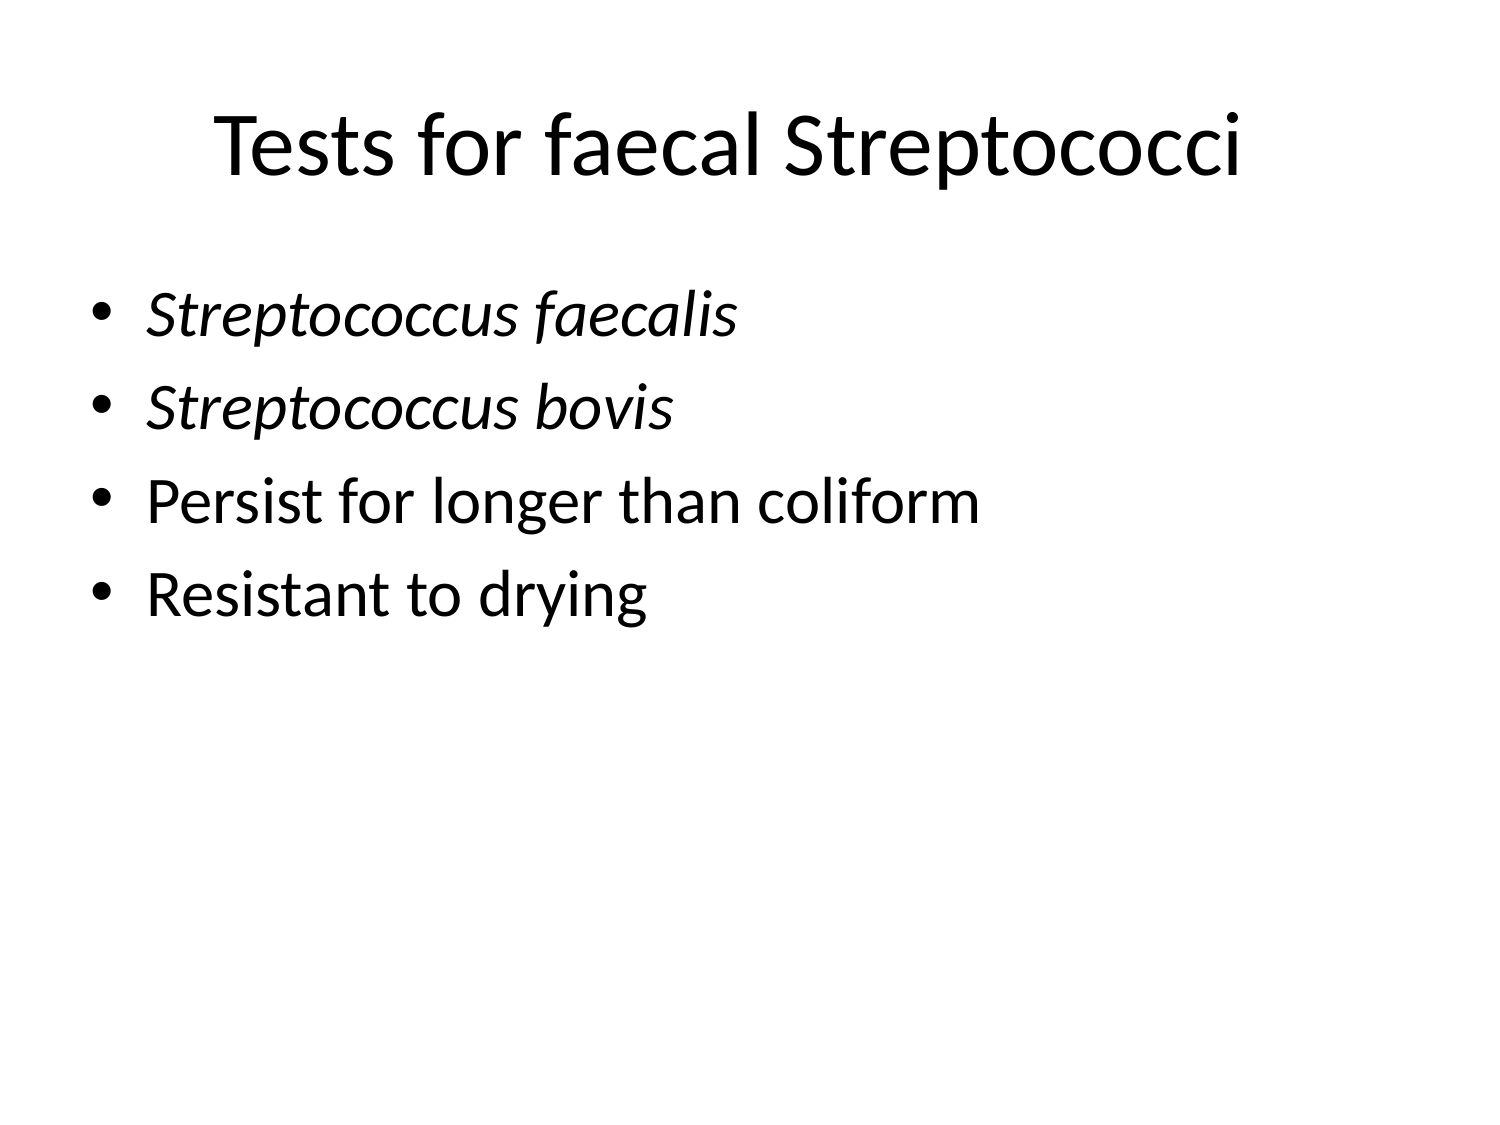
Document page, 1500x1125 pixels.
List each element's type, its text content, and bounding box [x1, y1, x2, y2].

title Tests for faecal Streptococci [75, 45, 1425, 233]
list Streptococcus faecalis Streptococcus bovis Persist for longer than coliform Resistant to drying [75, 262, 1425, 1005]
